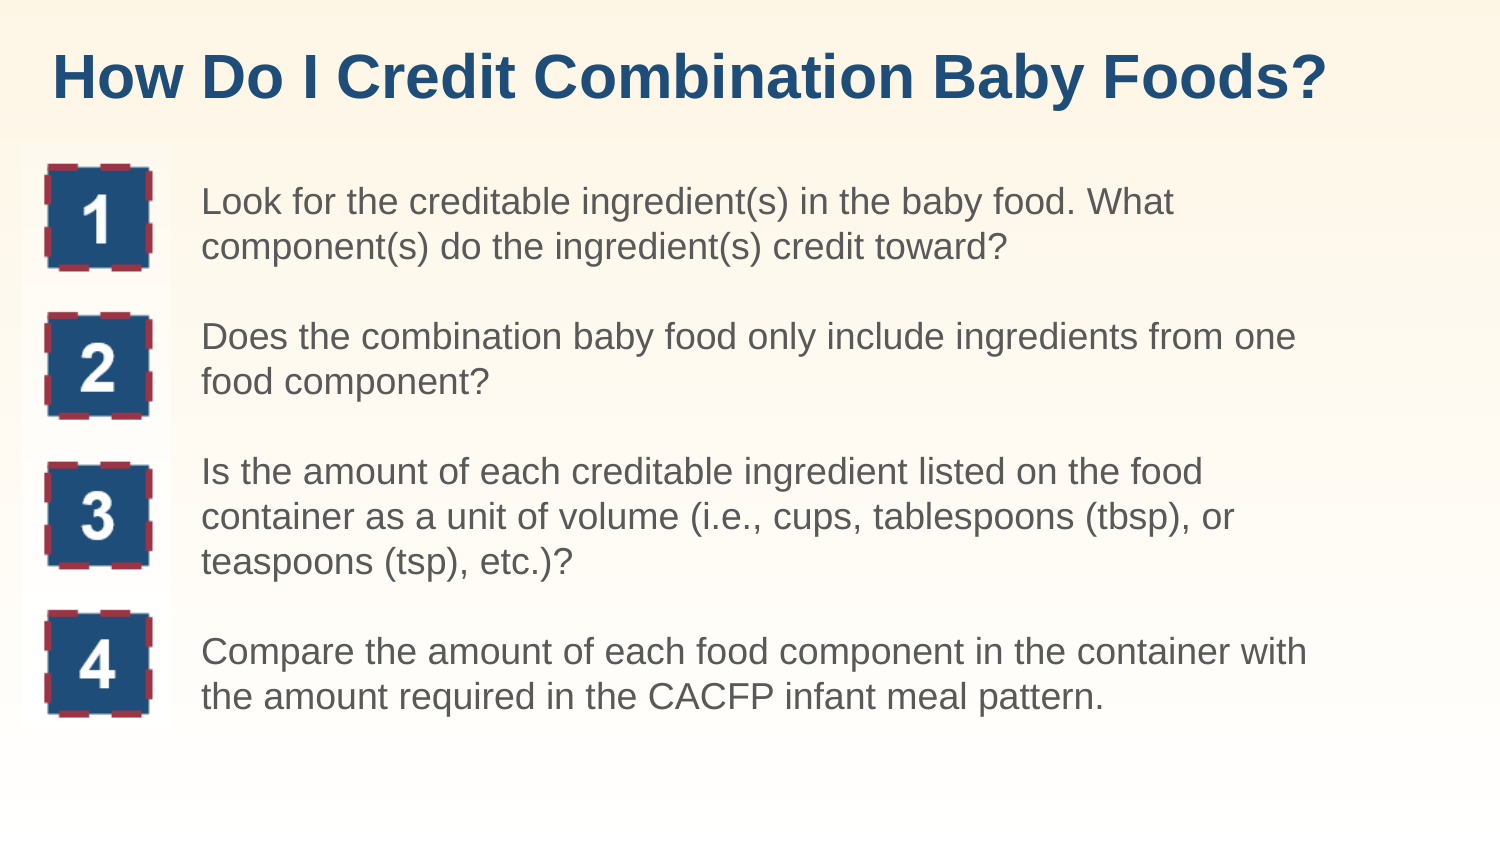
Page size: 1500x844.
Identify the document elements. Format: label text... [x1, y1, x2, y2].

title How Do I Credit Combination Baby Foods? [37, 37, 1480, 116]
picture [22, 143, 171, 729]
list Look for the creditable ingredient(s) in the baby food. What component(s) do the ingredient(s) credit toward? Does the combination baby food only include ingredients from one food component? Is the amount of each creditable ingredient listed on the food container as a unit of volume (i.e., cups, tablespoons (tbsp), or teaspoons (tsp), etc.)? Compare the amount of each food component in the container with the amount required in the CACFP infant meal pattern. [51, 189, 1333, 749]
